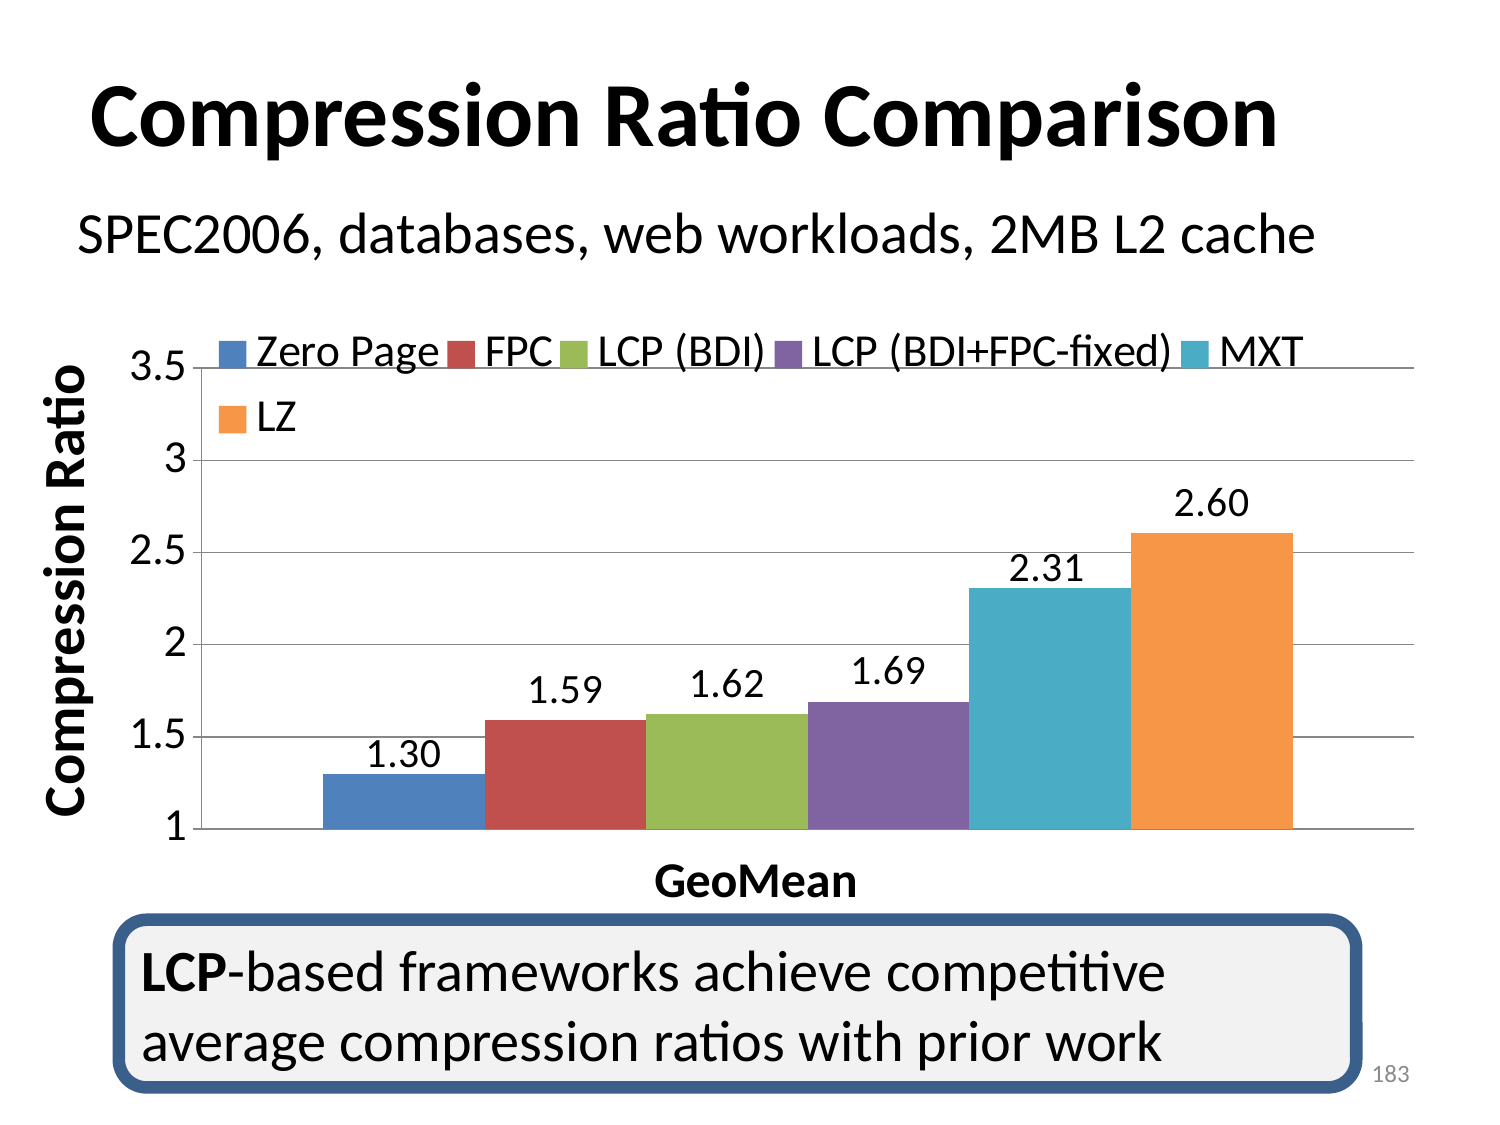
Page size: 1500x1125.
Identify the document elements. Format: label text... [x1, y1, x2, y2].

chart [0, 249, 1463, 1026]
text_box SPEC2006, databases, web workloads, 2MB L2 cache [62, 187, 1413, 248]
text_box LCP-based frameworks achieve competitive average compression ratios with prior work [116, 1034, 1359, 1090]
slide_number 183 [1074, 1042, 1425, 1103]
title Compression Ratio Comparison [75, 45, 1425, 175]
